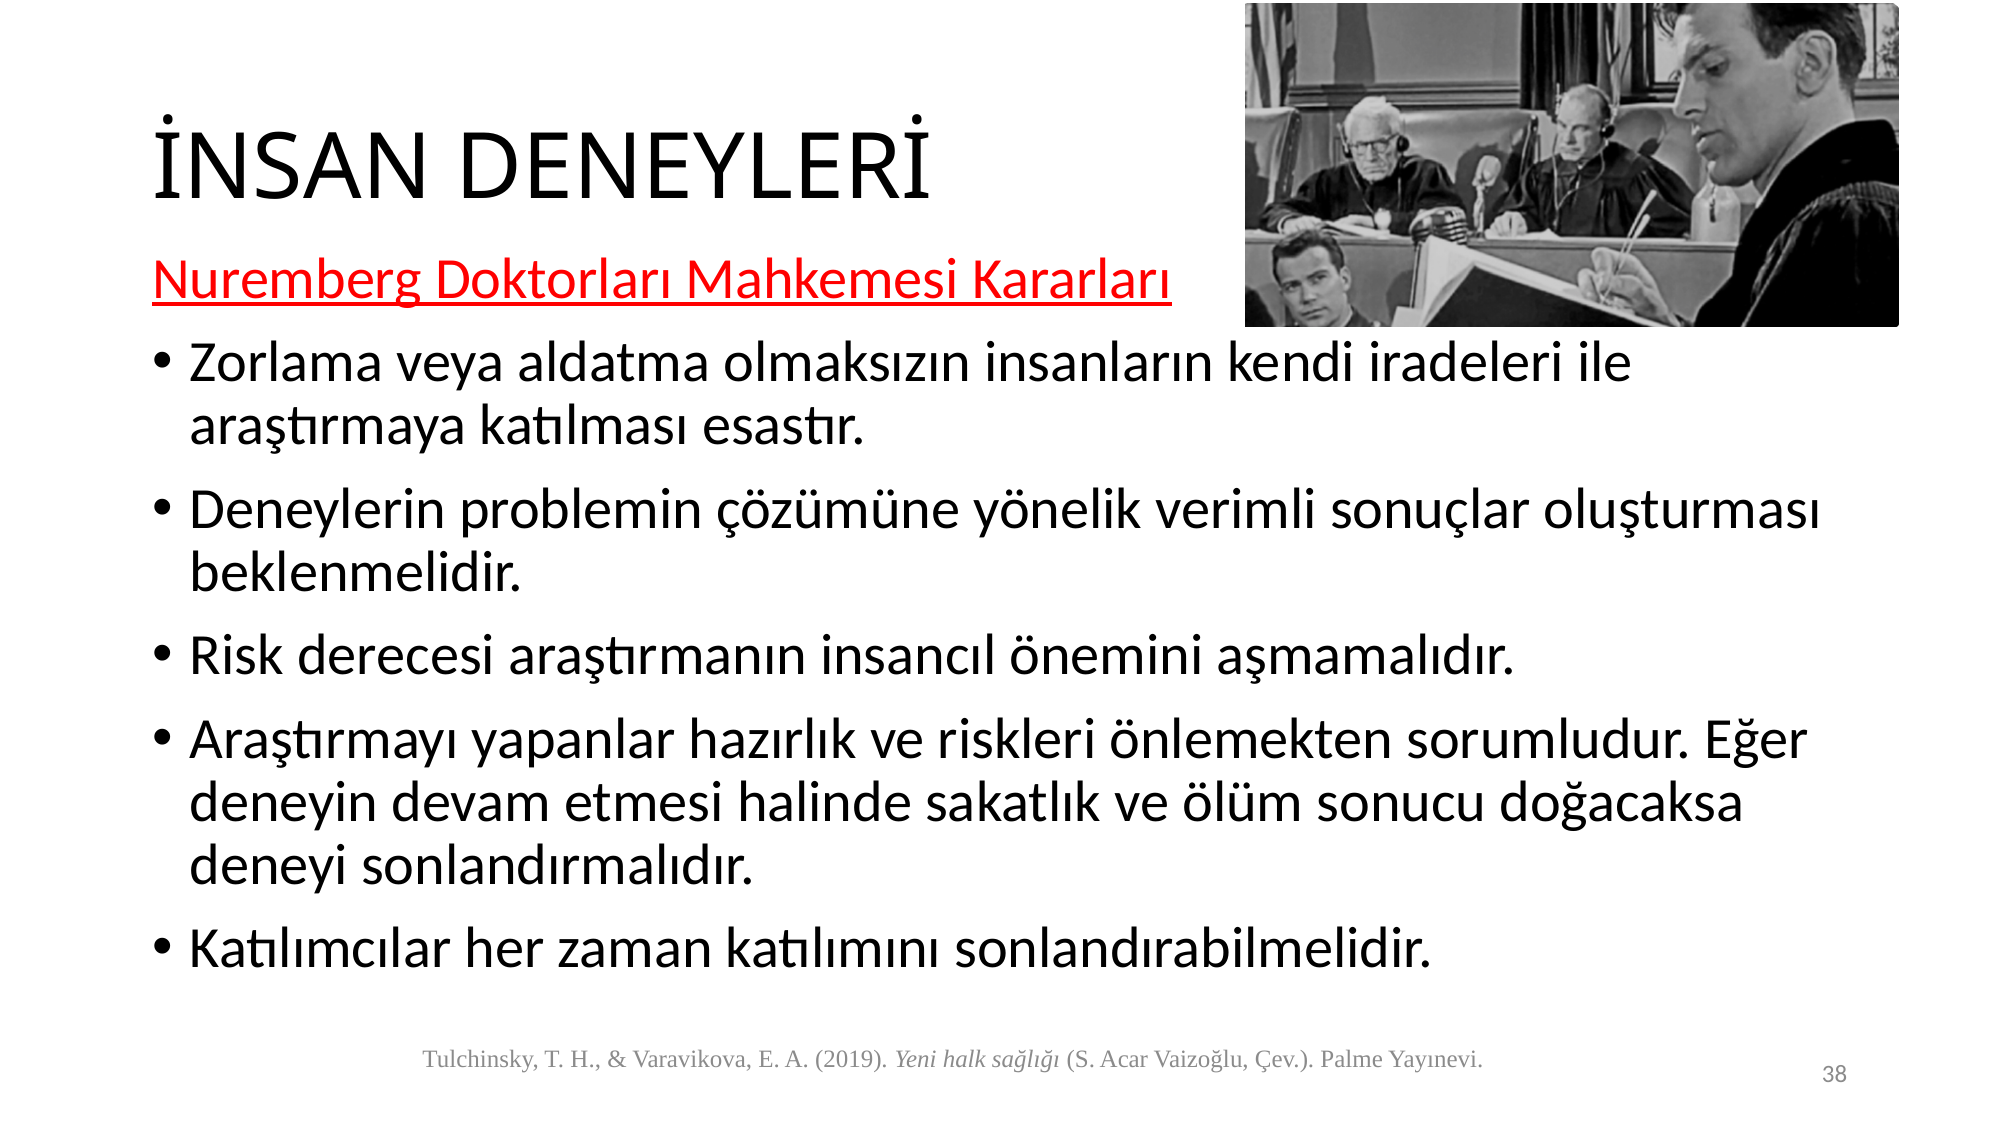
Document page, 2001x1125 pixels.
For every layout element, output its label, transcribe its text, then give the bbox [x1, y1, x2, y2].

title İNSAN DENEYLERİ [137, 59, 1245, 240]
footer Tulchinsky, T. H., & Varavikova, E. A. (2019). Yeni halk sağlığı (S. Acar Vaizoğlu, Çev.). Palme Yayınevi. [351, 1042, 1412, 1103]
slide_number 38 [1412, 1042, 1863, 1103]
picture [1245, 3, 1899, 328]
list Nuremberg Doktorları Mahkemesi Kararları Zorlama veya aldatma olmaksızın insanların kendi iradeleri ile araştırmaya katılması esastır. Deneylerin problemin çözümüne yönelik verimli sonuçlar oluşturması beklenmelidir. Risk derecesi araştırmanın insancıl önemini aşmamalıdır. Araştırmayı yapanlar hazırlık ve riskleri önlemekten sorumludur. Eğer deneyin devam etmesi halinde sakatlık ve ölüm sonucu doğacaksa deneyi sonlandırmalıdır. Katılımcılar her zaman katılımını sonlandırabilmelidir. [137, 240, 1863, 1014]
